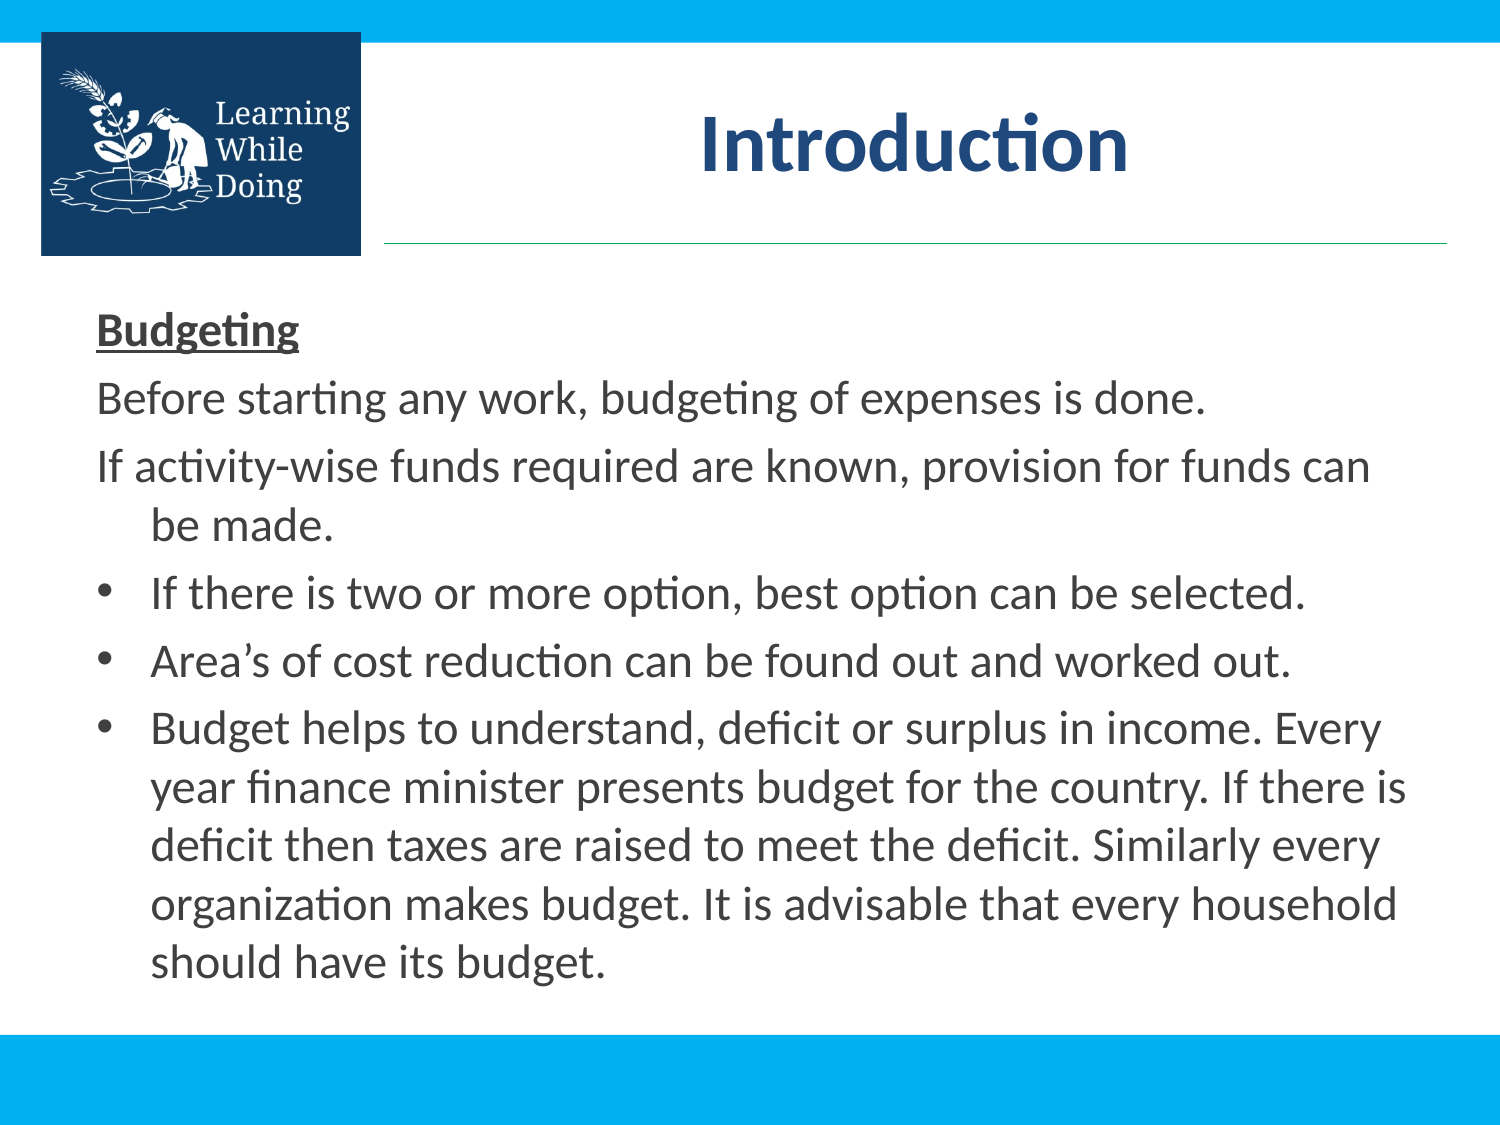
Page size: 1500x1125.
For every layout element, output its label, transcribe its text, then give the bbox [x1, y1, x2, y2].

picture [41, 33, 361, 256]
list Budgeting Before starting any work, budgeting of expenses is done. If activity-wise funds required are known, provision for funds can be made. If there is two or more option, best option can be selected. Area’s of cost reduction can be found out and worked out. Budget helps to understand, deficit or surplus in income. Every year finance minister presents budget for the country. If there is deficit then taxes are raised to meet the deficit. Similarly every organization makes budget. It is advisable that every household should have its budget. [81, 290, 1425, 1000]
title Introduction [383, 44, 1447, 232]
